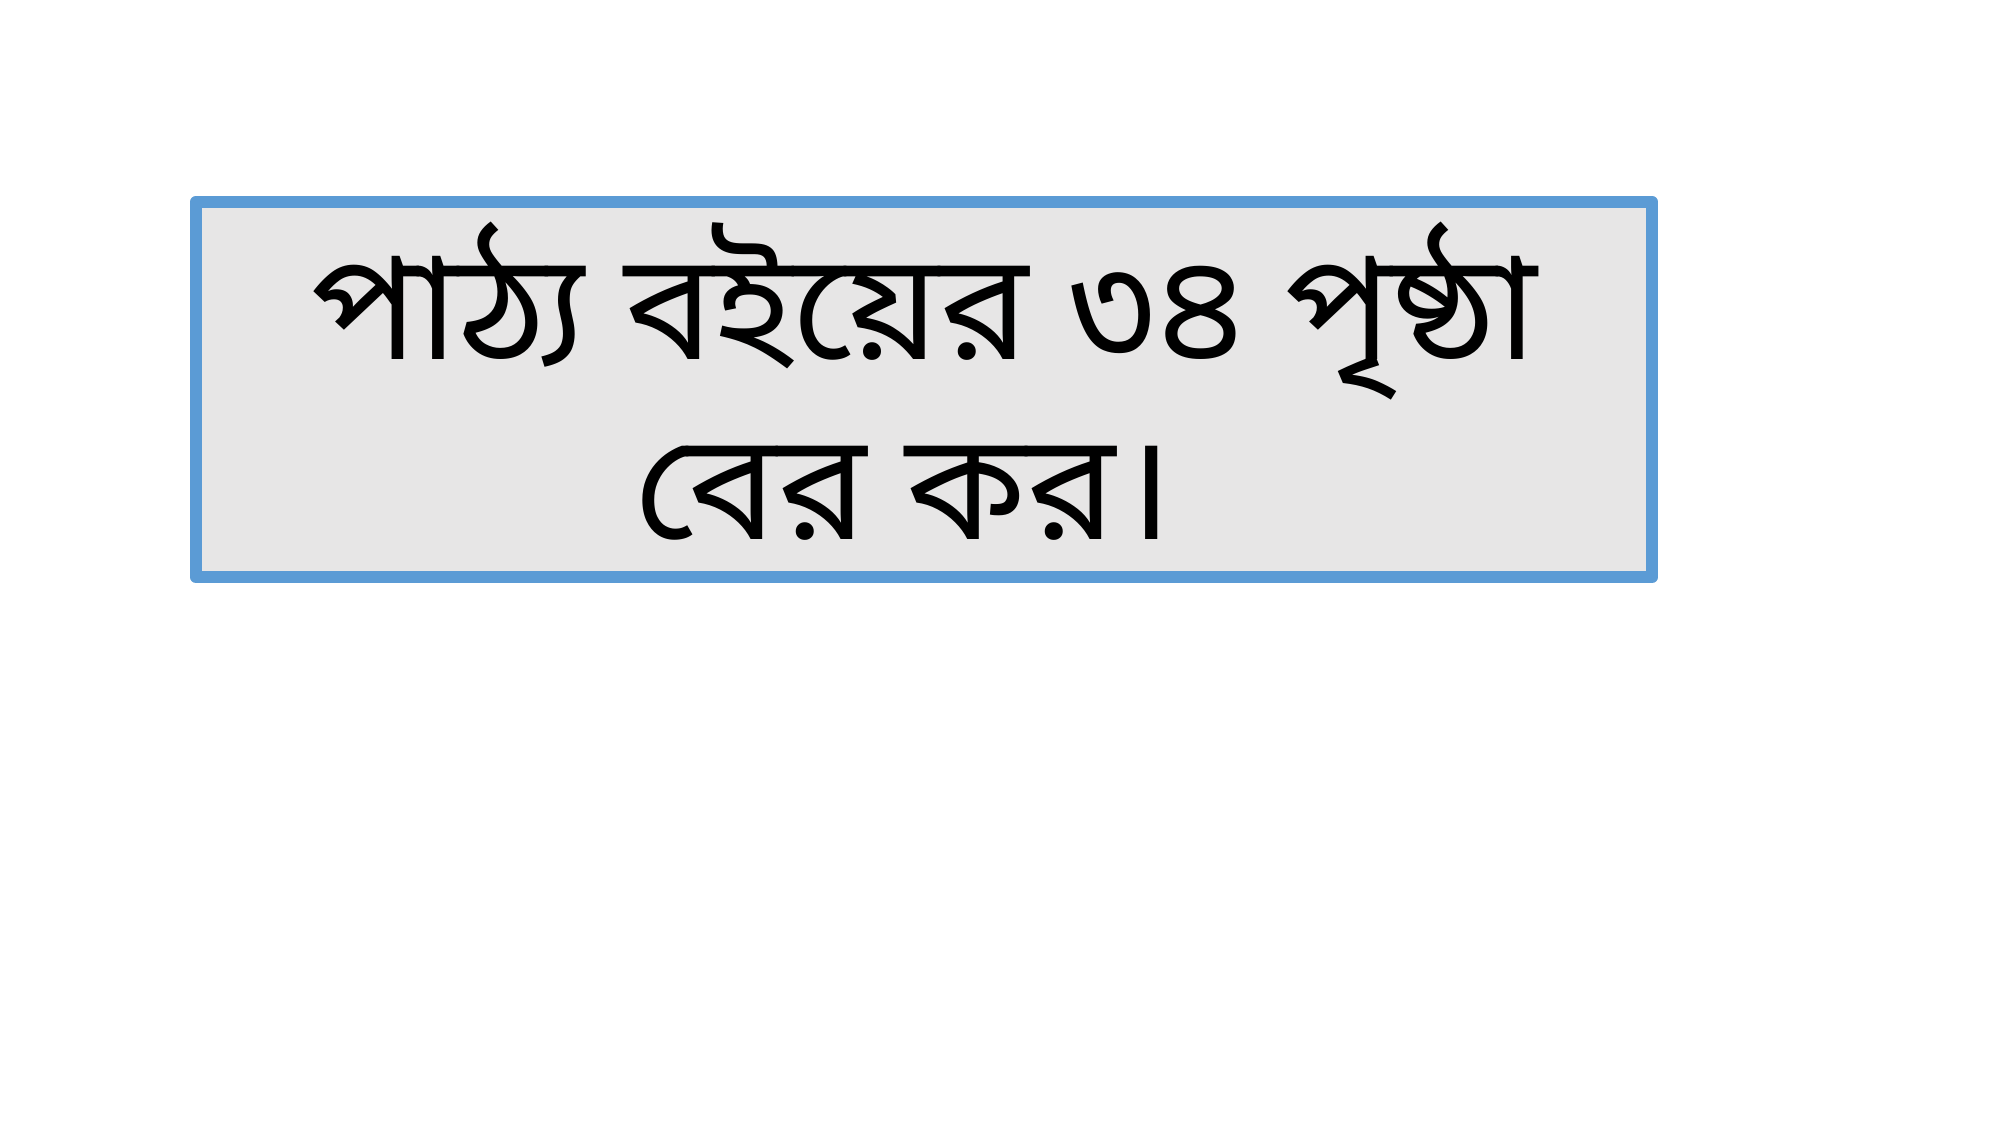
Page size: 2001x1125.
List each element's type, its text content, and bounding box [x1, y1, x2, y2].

text_box পাঠ্য বইয়ের ৩৪ পৃষ্ঠা বের কর। [195, 202, 1653, 577]
